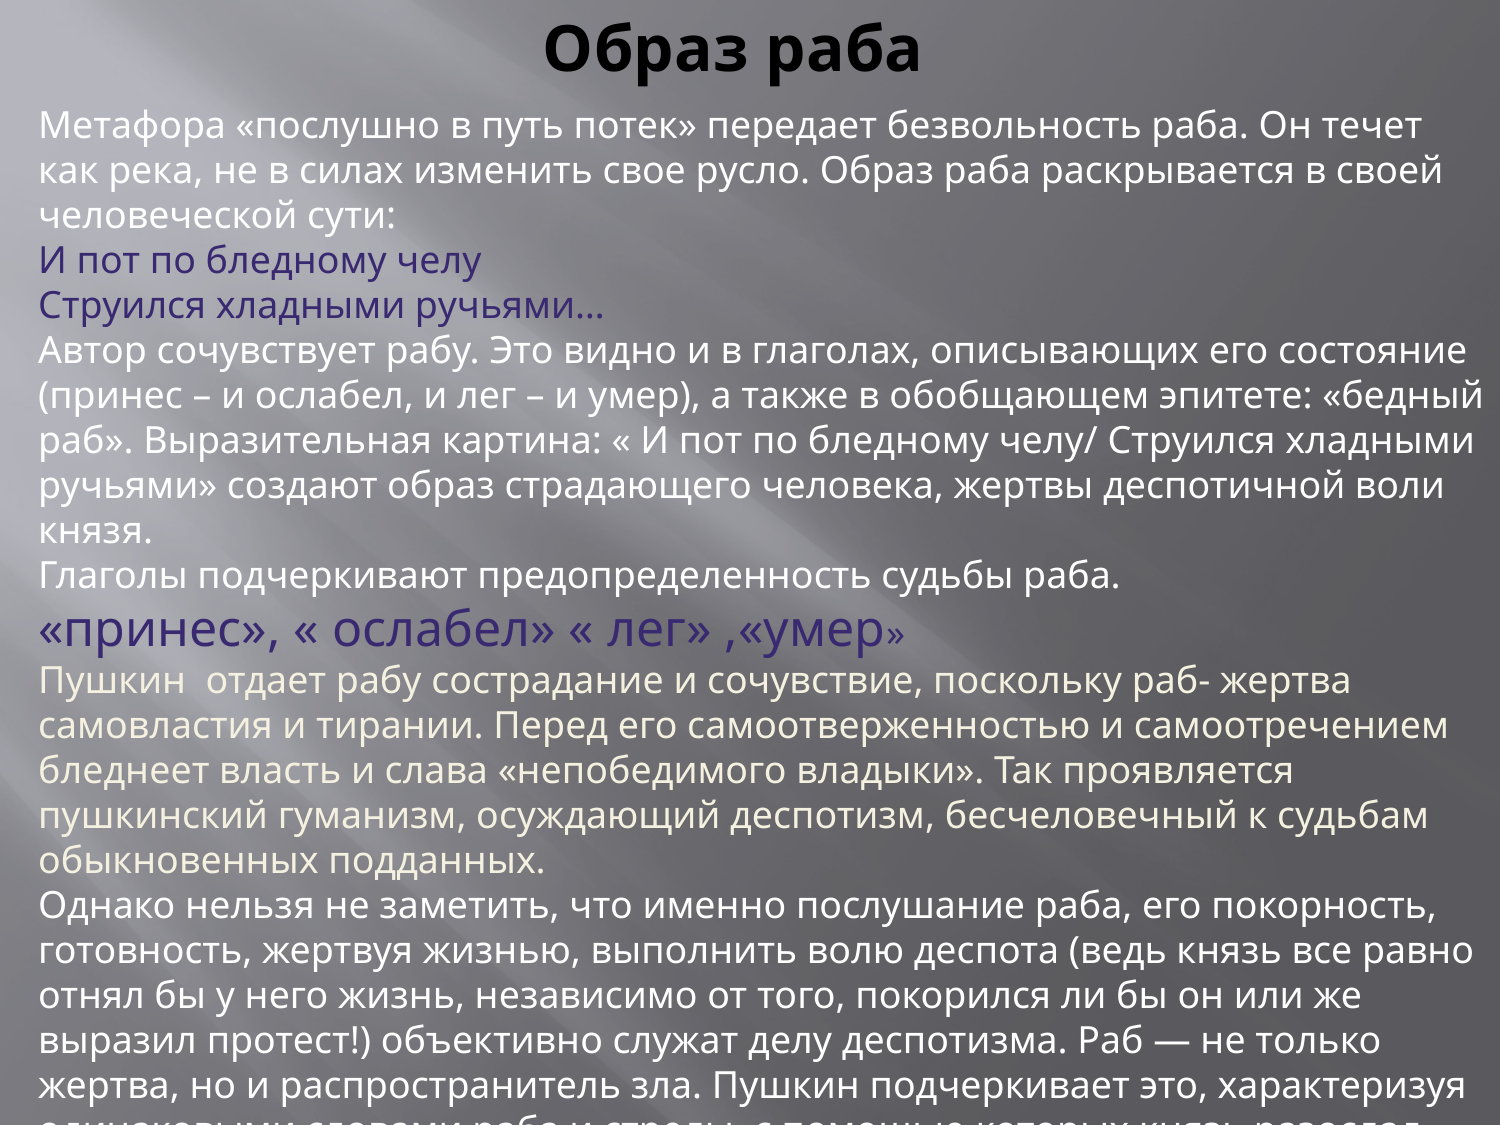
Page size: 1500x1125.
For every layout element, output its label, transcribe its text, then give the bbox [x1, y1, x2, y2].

title Образ раба [58, 0, 1409, 92]
text_box Метафора «послушно в путь потек» передает безвольность раба. Он течет как река, не в силах изменить свое русло. Образ раба раскрывается в своей человеческой сути: И пот по бледному челу Струился хладными ручьями… Автор сочувствует рабу. Это видно и в глаголах, описывающих его состояние (принес – и ослабел, и лег – и умер), а также в обобщающем эпитете: «бедный раб». Выразительная картина: « И пот по бледному челу/ Струился хладными ручьями» создают образ страдающего человека, жертвы деспотичной воли князя. Глаголы подчеркивают предопределенность судьбы раба. «принес», « ослабел» « лег» ,«умер» Пушкин отдает рабу сострадание и сочувствие, поскольку раб- жертва самовластия и тирании. Перед его самоотверженностью и самоотречением бледнеет власть и слава «непобедимого владыки». Так проявляется пушкинский гуманизм, осуждающий деспотизм, бесчеловечный к судьбам обыкновенных подданных. Однако нельзя не заметить, что именно послушание раба, его покорность, готовность, жертвуя жизнью, выполнить волю деспота (ведь князь все равно отнял бы у него жизнь, независимо от того, покорился ли бы он или же выразил протест!) объективно служат делу деспотизма. Раб — не только жертва, но и распространитель зла. Пушкин подчеркивает это, характеризуя одинаковыми словами раба и стрелы, с помощью которых князь разослал гибель в чужие страны: раб «послушно в путь потек», князь разослал «послушливые стрелы». Покорность раба превращает его не только в жертву, но и в соучастника зла. [23, 93, 1500, 1125]
